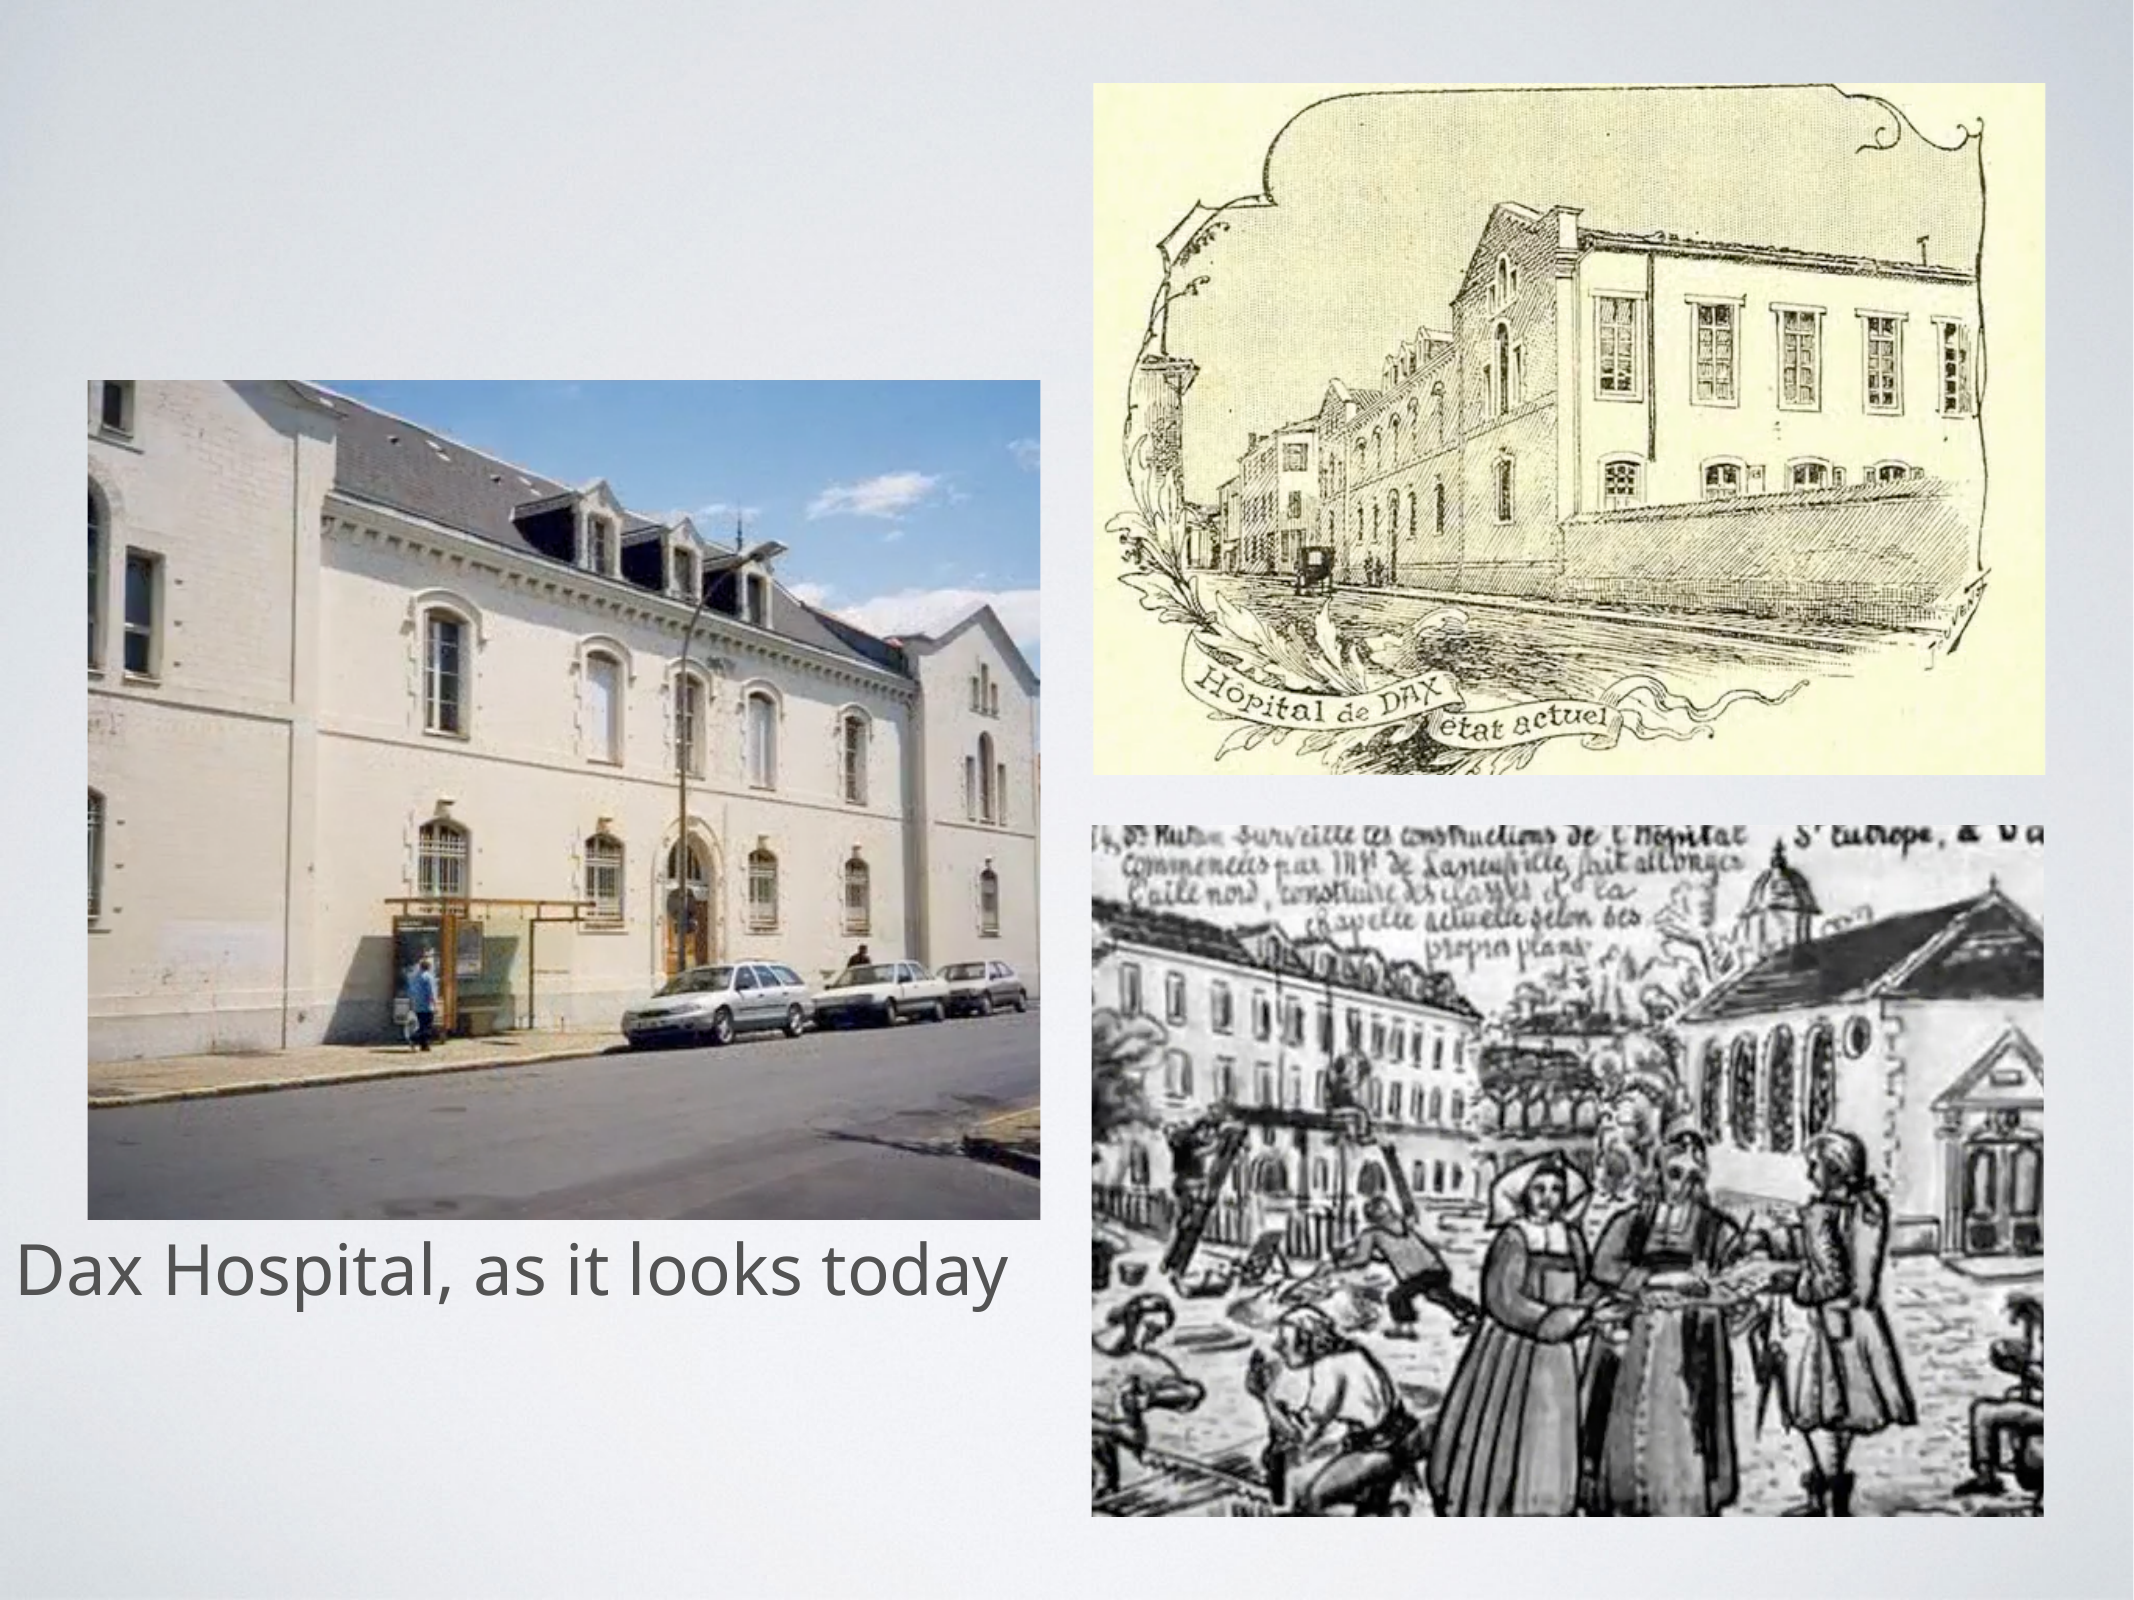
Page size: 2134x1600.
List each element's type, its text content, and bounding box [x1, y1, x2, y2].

text_box Dax Hospital, as it looks today [6, 1215, 1019, 1318]
picture [0, 0, 2134, 1600]
